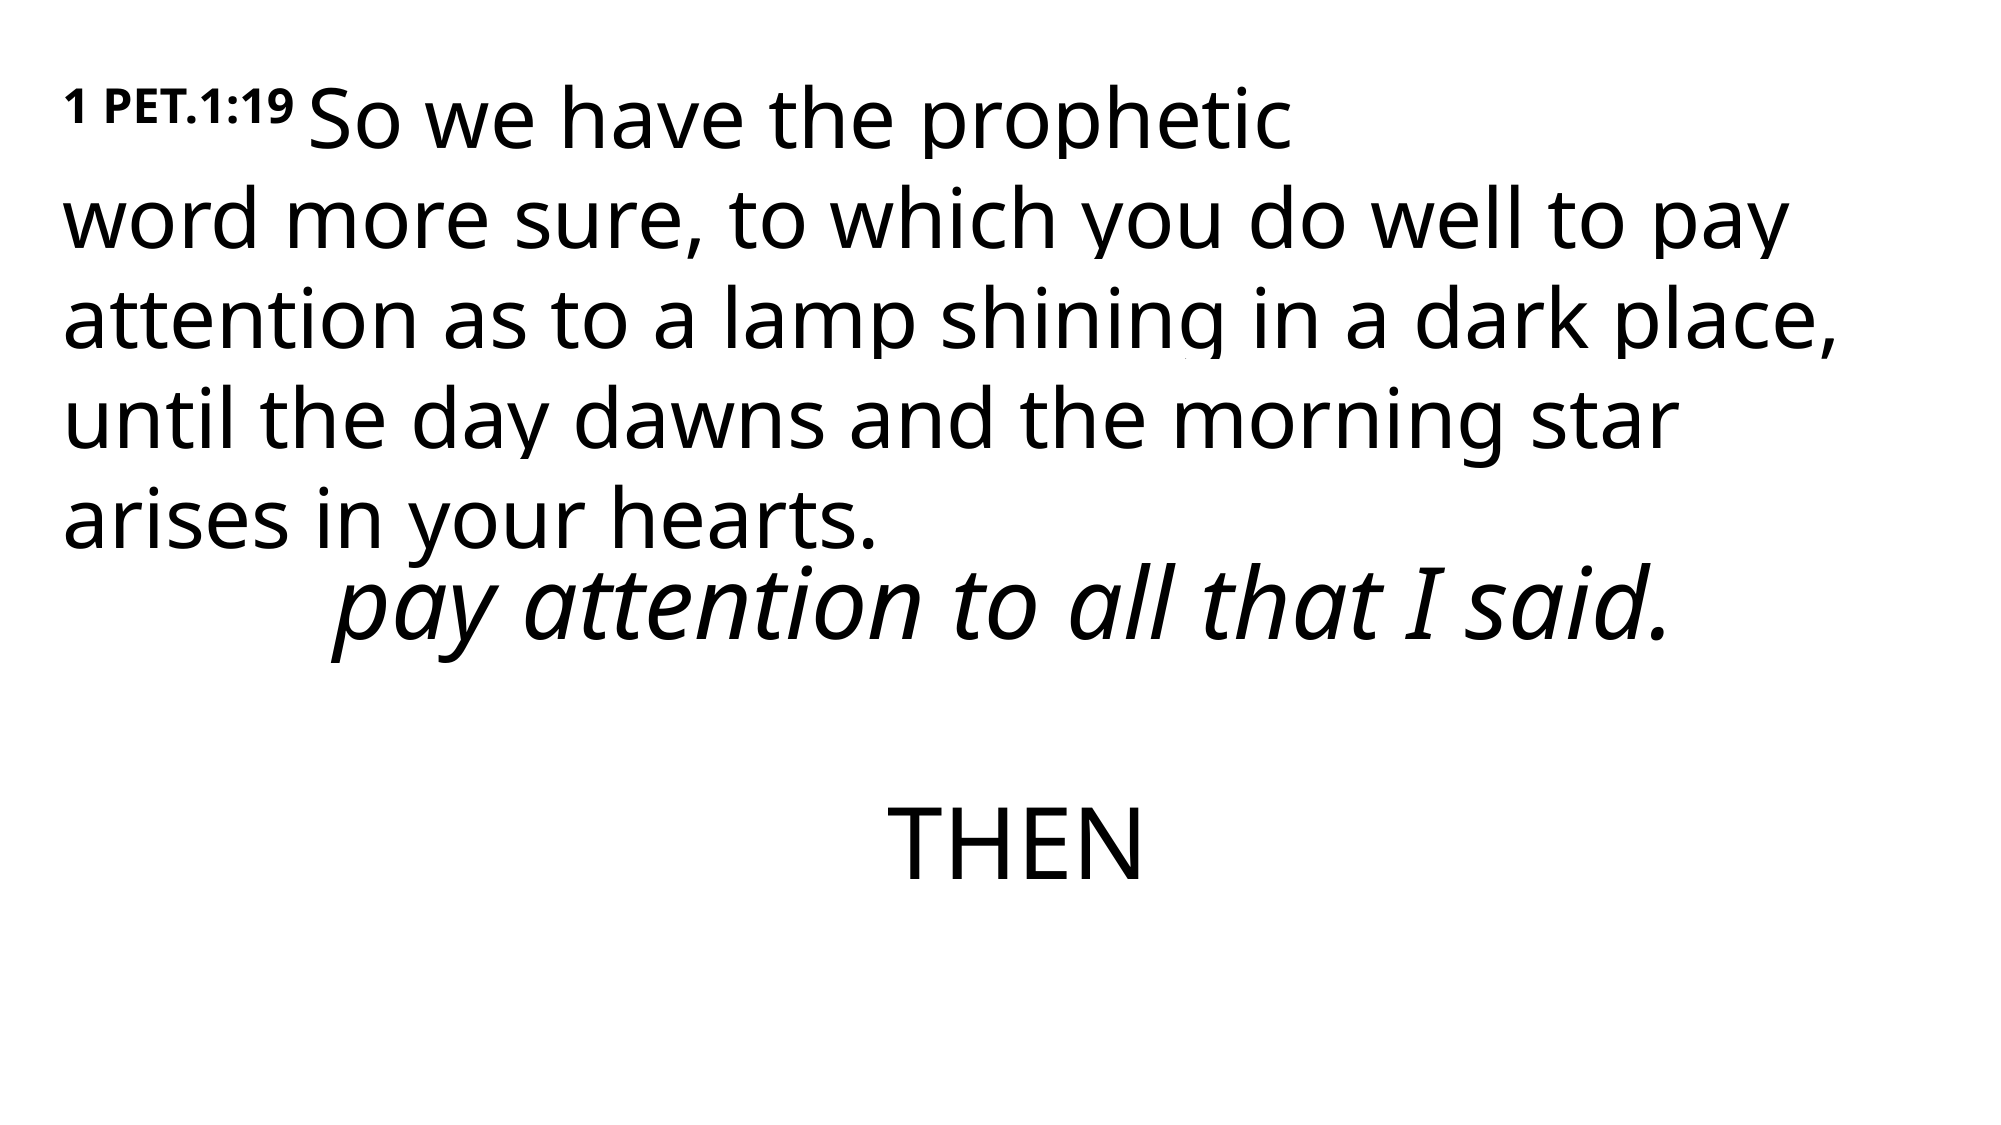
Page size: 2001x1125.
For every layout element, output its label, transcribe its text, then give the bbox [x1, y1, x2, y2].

text_box 1 PET.1:19 So we have the prophetic word more sure, to which you do well to pay attention as to a lamp shining in a dark place, until the day dawns and the morning star arises in your hearts. [47, 57, 1952, 573]
text_box pay attention to all that I said. THEN [85, 532, 1951, 907]
